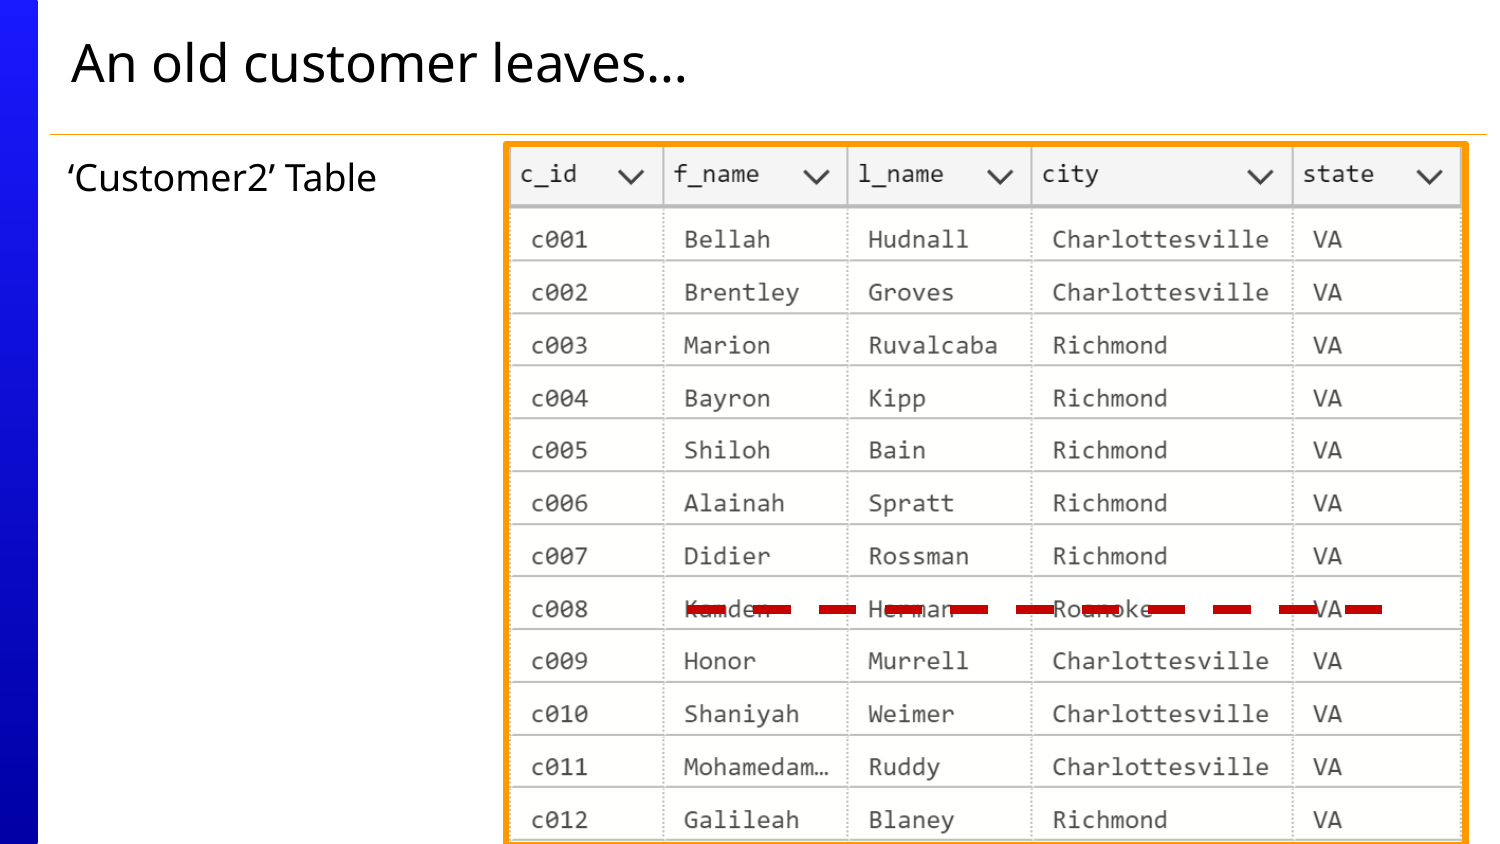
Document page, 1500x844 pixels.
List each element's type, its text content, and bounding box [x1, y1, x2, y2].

text_box ‘Customer2’ Table [52, 146, 393, 207]
title An old customer leaves… [56, 21, 1495, 102]
picture [508, 146, 1463, 843]
